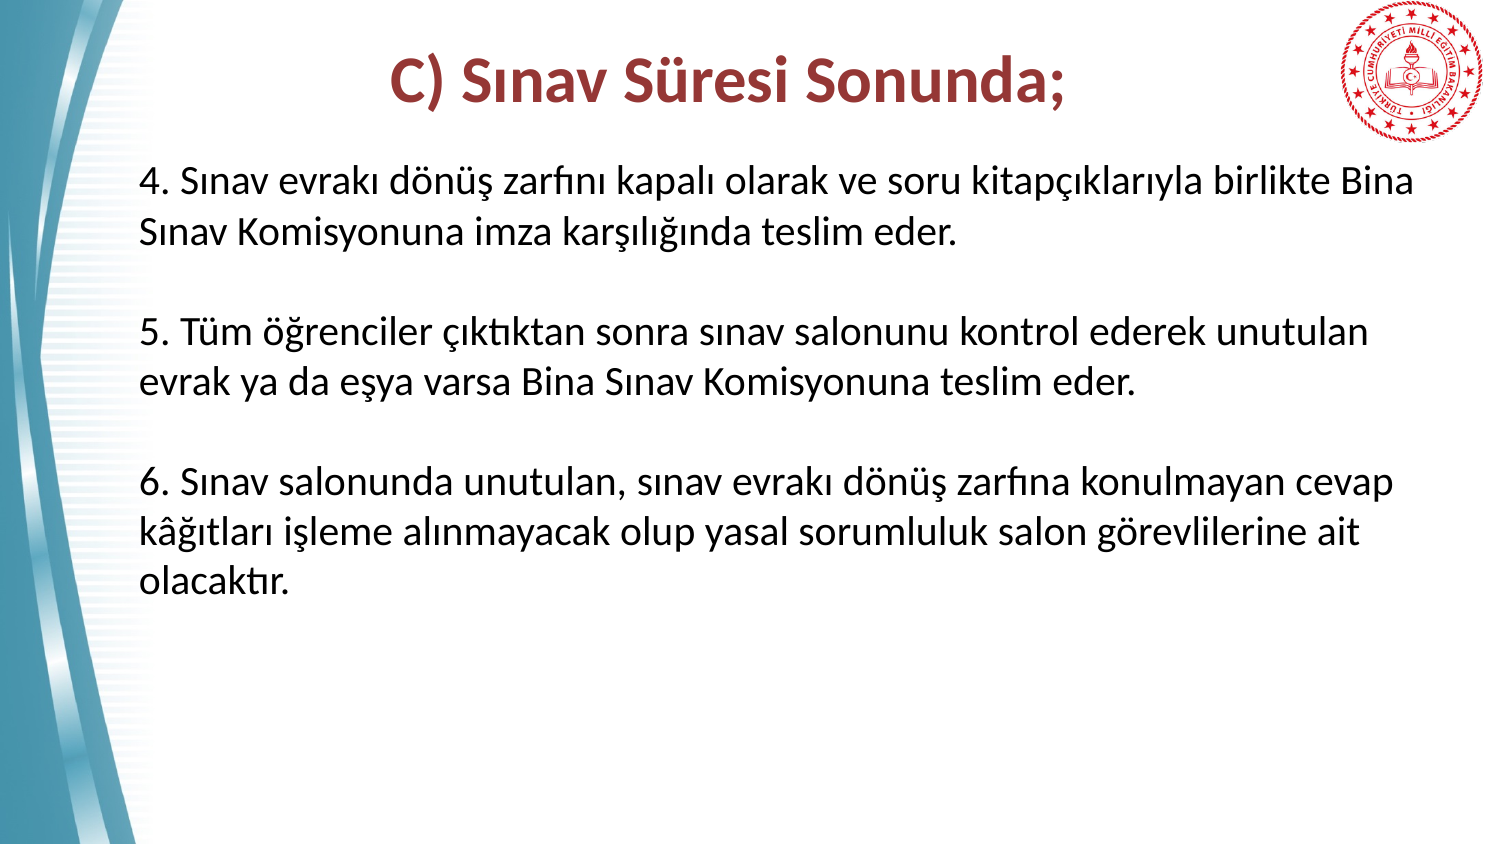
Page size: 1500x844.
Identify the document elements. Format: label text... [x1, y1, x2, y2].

text_box 4. Sınav evrakı dönüş zarfını kapalı olarak ve soru kitapçıklarıyla birlikte Bina Sınav Komisyonuna imza karşılığında teslim eder. 5. Tüm öğrenciler çıktıktan sonra sınav salonunu kontrol ederek unutulan evrak ya da eşya varsa Bina Sınav Komisyonuna teslim eder. 6. Sınav salonunda unutulan, sınav evrakı dönüş zarfına konulmayan cevap kâğıtları işleme alınmayacak olup yasal sorumluluk salon görevlilerine ait olacaktır. [123, 145, 1484, 824]
title C) Sınav Süresi Sonunda; [101, 5, 1356, 146]
picture [0, 0, 916, 844]
picture [1340, 0, 1483, 143]
